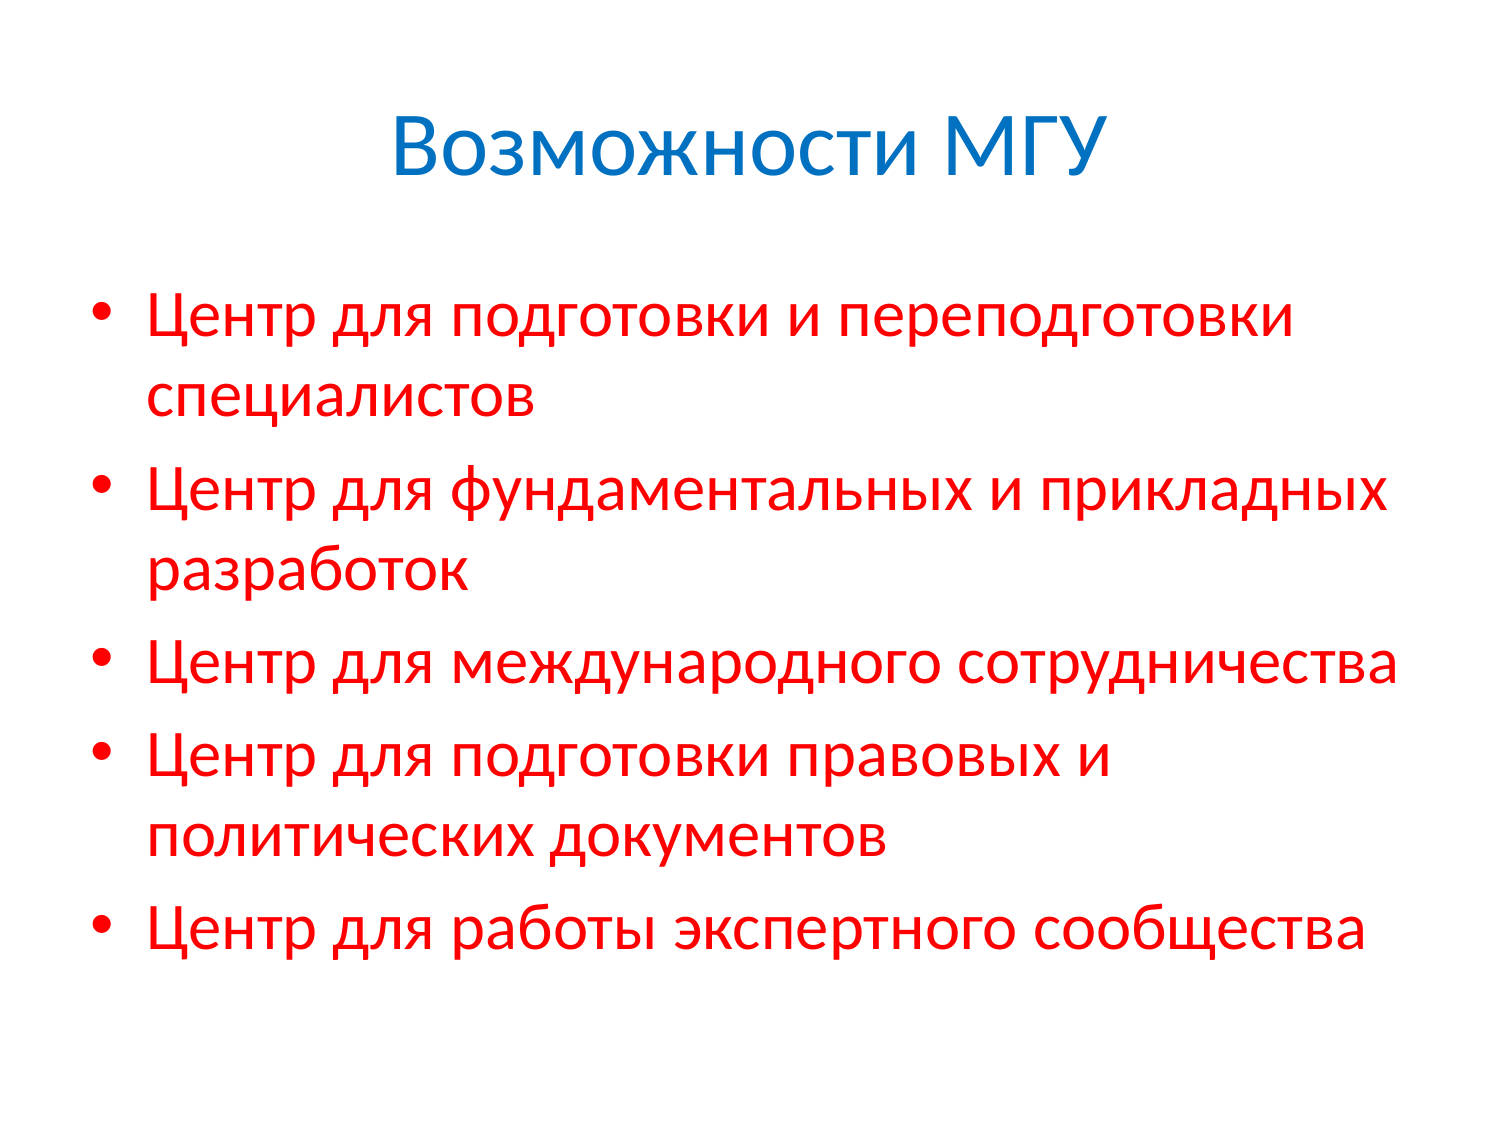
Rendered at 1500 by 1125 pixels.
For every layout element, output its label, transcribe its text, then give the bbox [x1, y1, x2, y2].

title Возможности МГУ [75, 45, 1425, 233]
list Центр для подготовки и переподготовки специалистов Центр для фундаментальных и прикладных разработок Центр для международного сотрудничества Центр для подготовки правовых и политических документов Центр для работы экспертного сообщества [75, 262, 1425, 1005]
